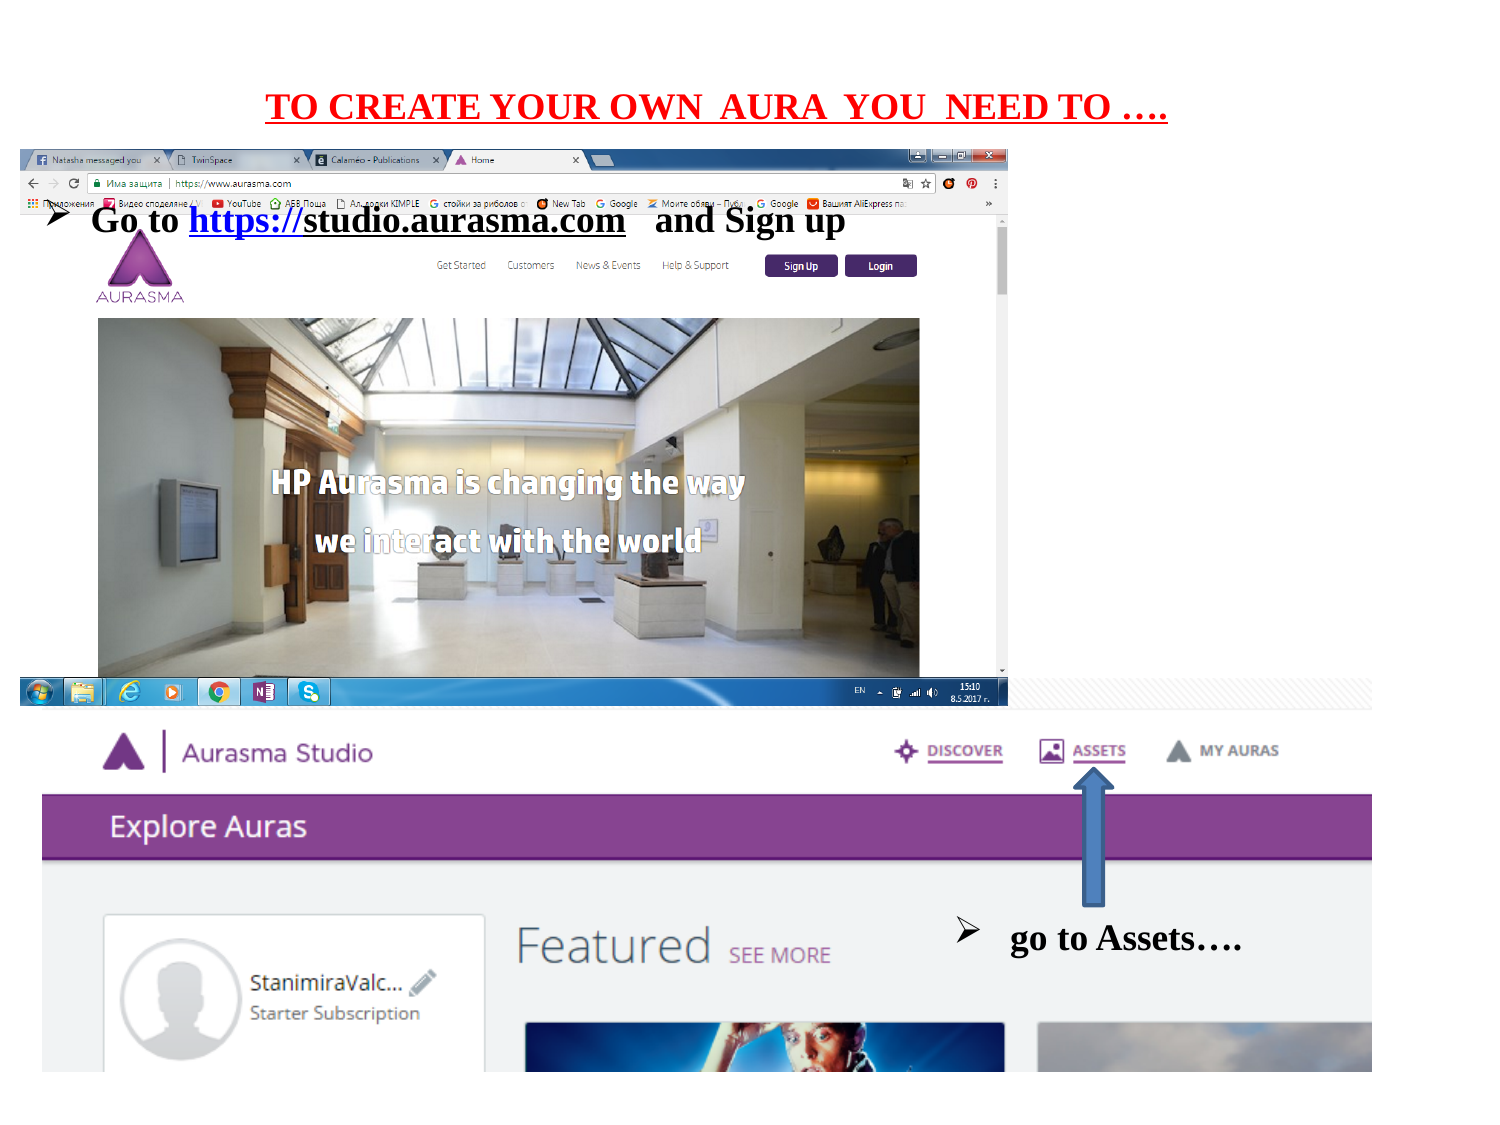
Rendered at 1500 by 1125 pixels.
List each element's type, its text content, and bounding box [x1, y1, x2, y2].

text_box TO CREATE YOUR OWN AURA YOU NEED TO …. [250, 74, 1184, 135]
picture [19, 149, 1372, 1072]
